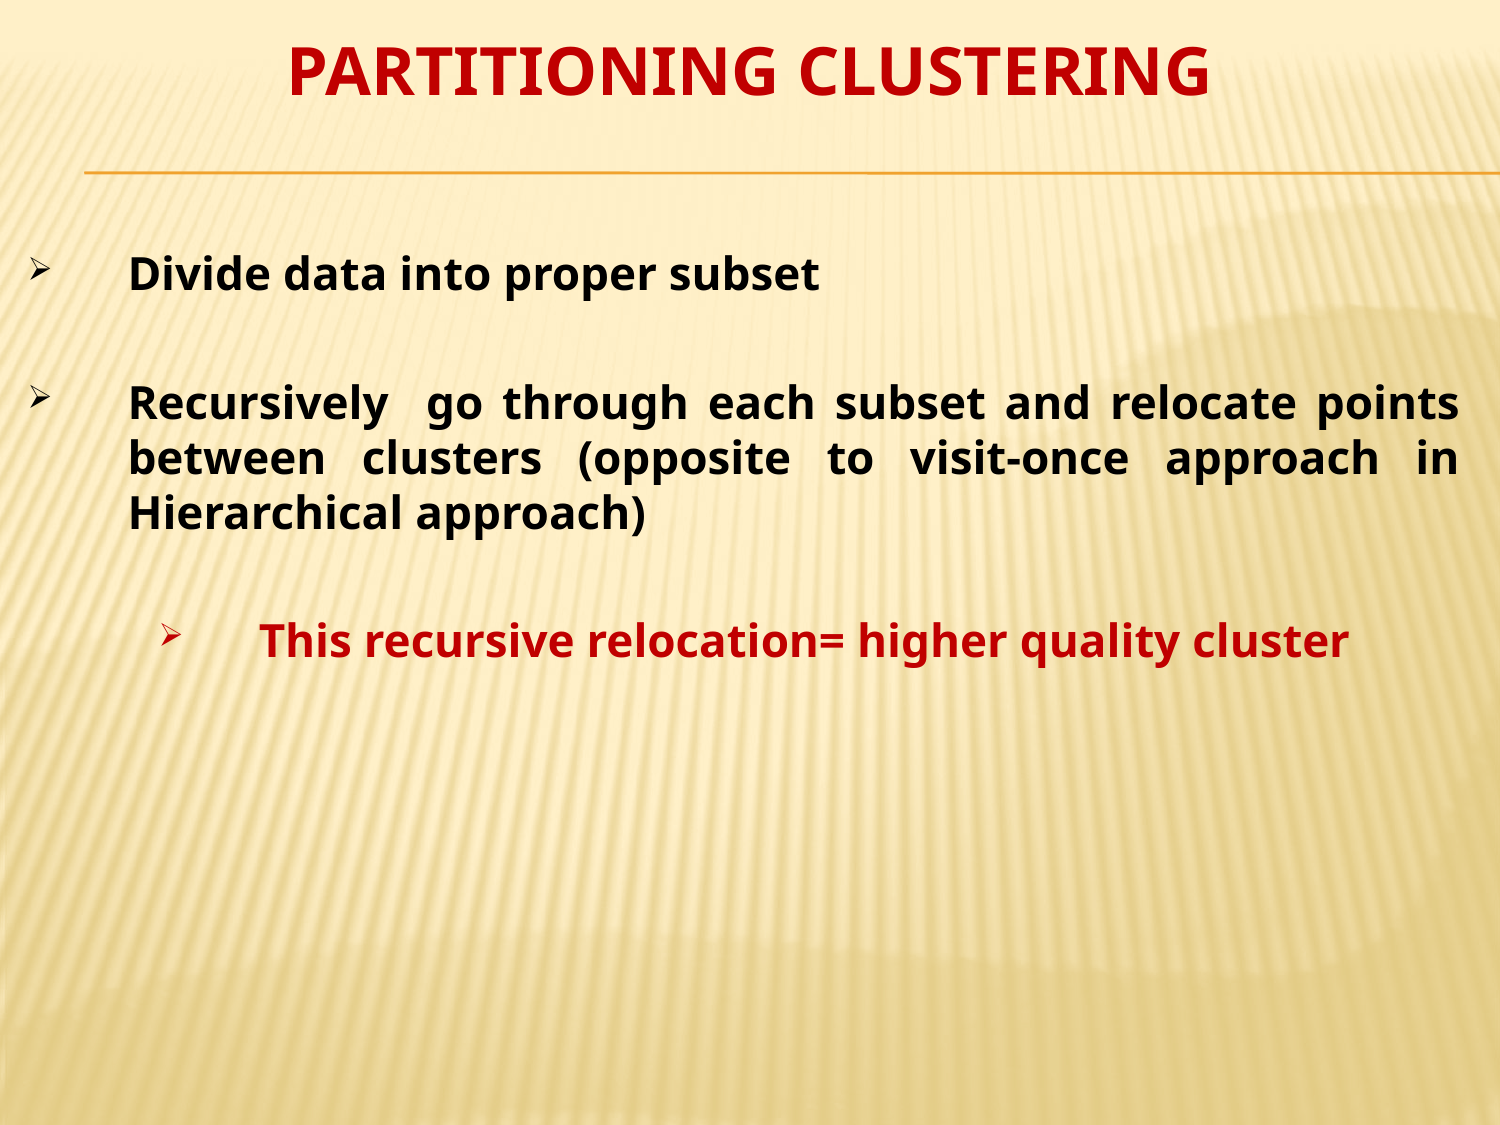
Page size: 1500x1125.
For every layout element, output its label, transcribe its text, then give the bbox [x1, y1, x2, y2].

list Divide data into proper subset Recursively go through each subset and relocate points between clusters (opposite to visit-once approach in Hierarchical approach) This recursive relocation= higher quality cluster [12, 237, 1476, 913]
title Partitioning Clustering [37, 0, 1463, 138]
